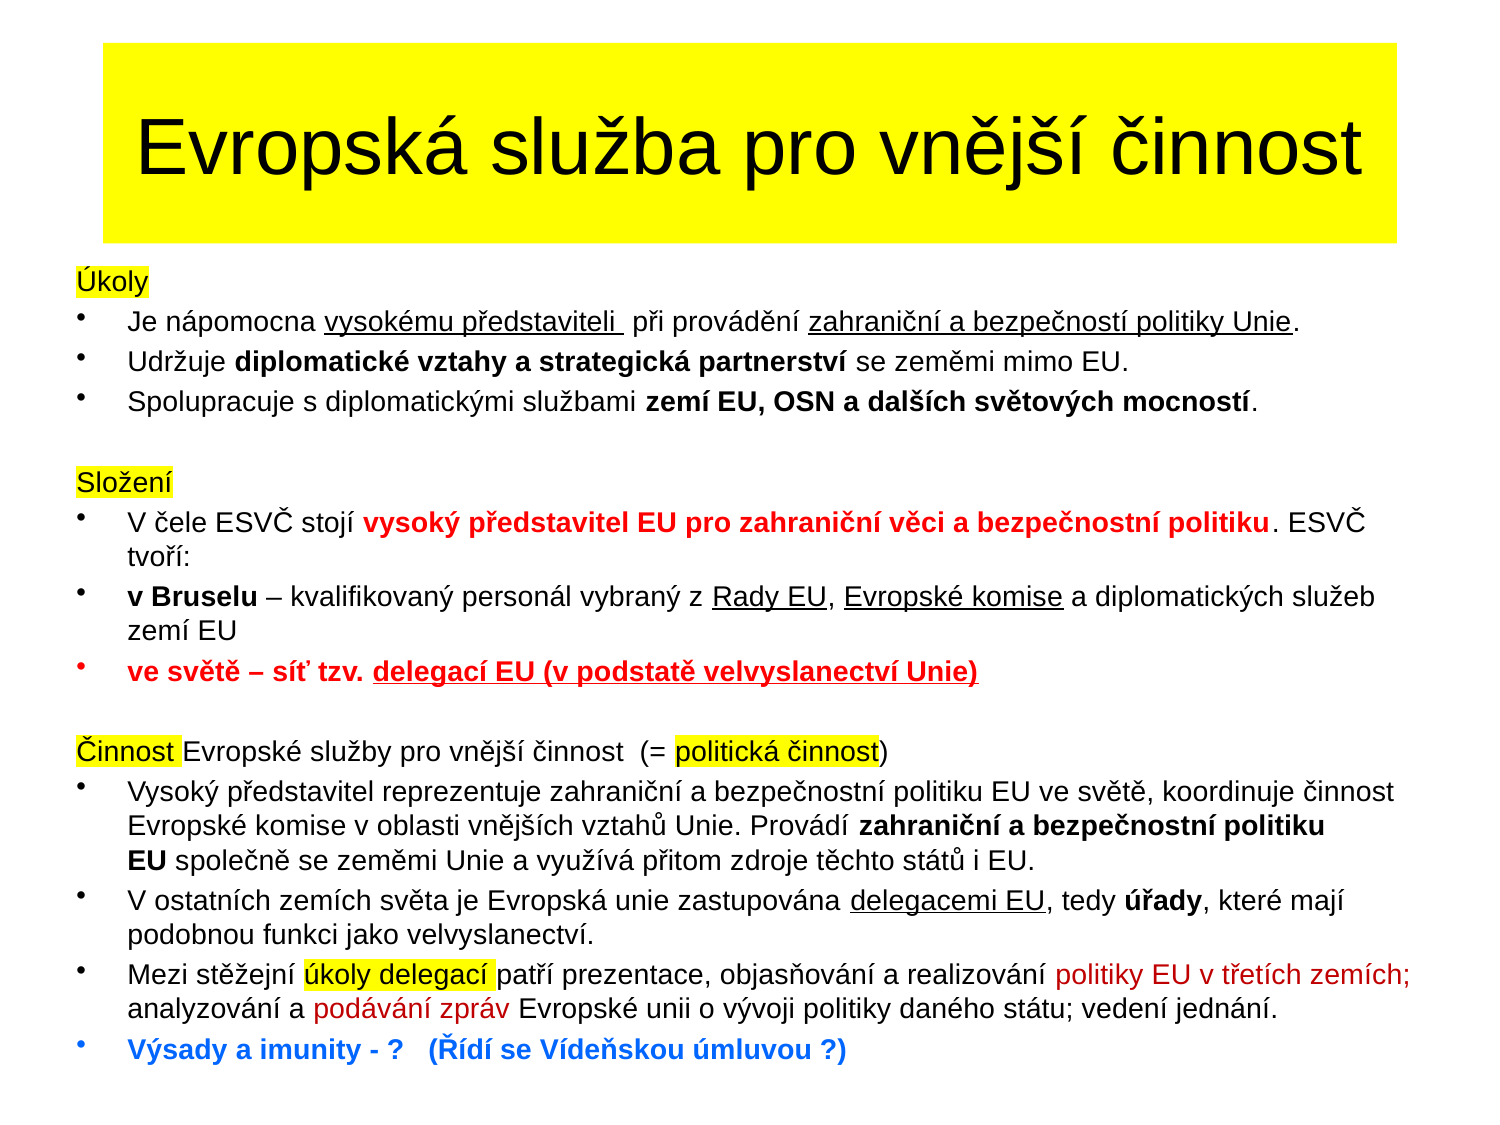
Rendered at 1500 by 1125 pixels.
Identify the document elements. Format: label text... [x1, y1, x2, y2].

list Úkoly Je nápomocna vysokému představiteli při provádění zahraniční a bezpečností politiky Unie. Udržuje diplomatické vztahy a strategická partnerství se zeměmi mimo EU. Spolupracuje s diplomatickými službami zemí EU, OSN a dalších světových mocností. Složení V čele ESVČ stojí vysoký představitel EU pro zahraniční věci a bezpečnostní politiku. ESVČ tvoří: v Bruselu – kvalifikovaný personál vybraný z Rady EU, Evropské komise a diplomatických služeb zemí EU ve světě – síť tzv. delegací EU (v podstatě velvyslanectví Unie) Činnost Evropské služby pro vnější činnost (= politická činnost) Vysoký představitel reprezentuje zahraniční a bezpečnostní politiku EU ve světě, koordinuje činnost Evropské komise v oblasti vnějších vztahů Unie. Provádí zahraniční a bezpečnostní politiku EU společně se zeměmi Unie a využívá přitom zdroje těchto států i EU. V ostatních zemích světa je Evropská unie zastupována delegacemi EU, tedy úřady, které mají podobnou funkci jako velvyslanectví. Mezi stěžejní úkoly delegací patří prezentace, objasňování a realizování politiky EU v třetích zemích; analyzování a podávání zpráv Evropské unii o vývoji politiky daného státu; vedení jednání. Výsady a imunity - ? (Řídí se Vídeňskou úmluvou ?) [61, 255, 1434, 1106]
title Evropská služba pro vnější činnost [103, 42, 1397, 244]
